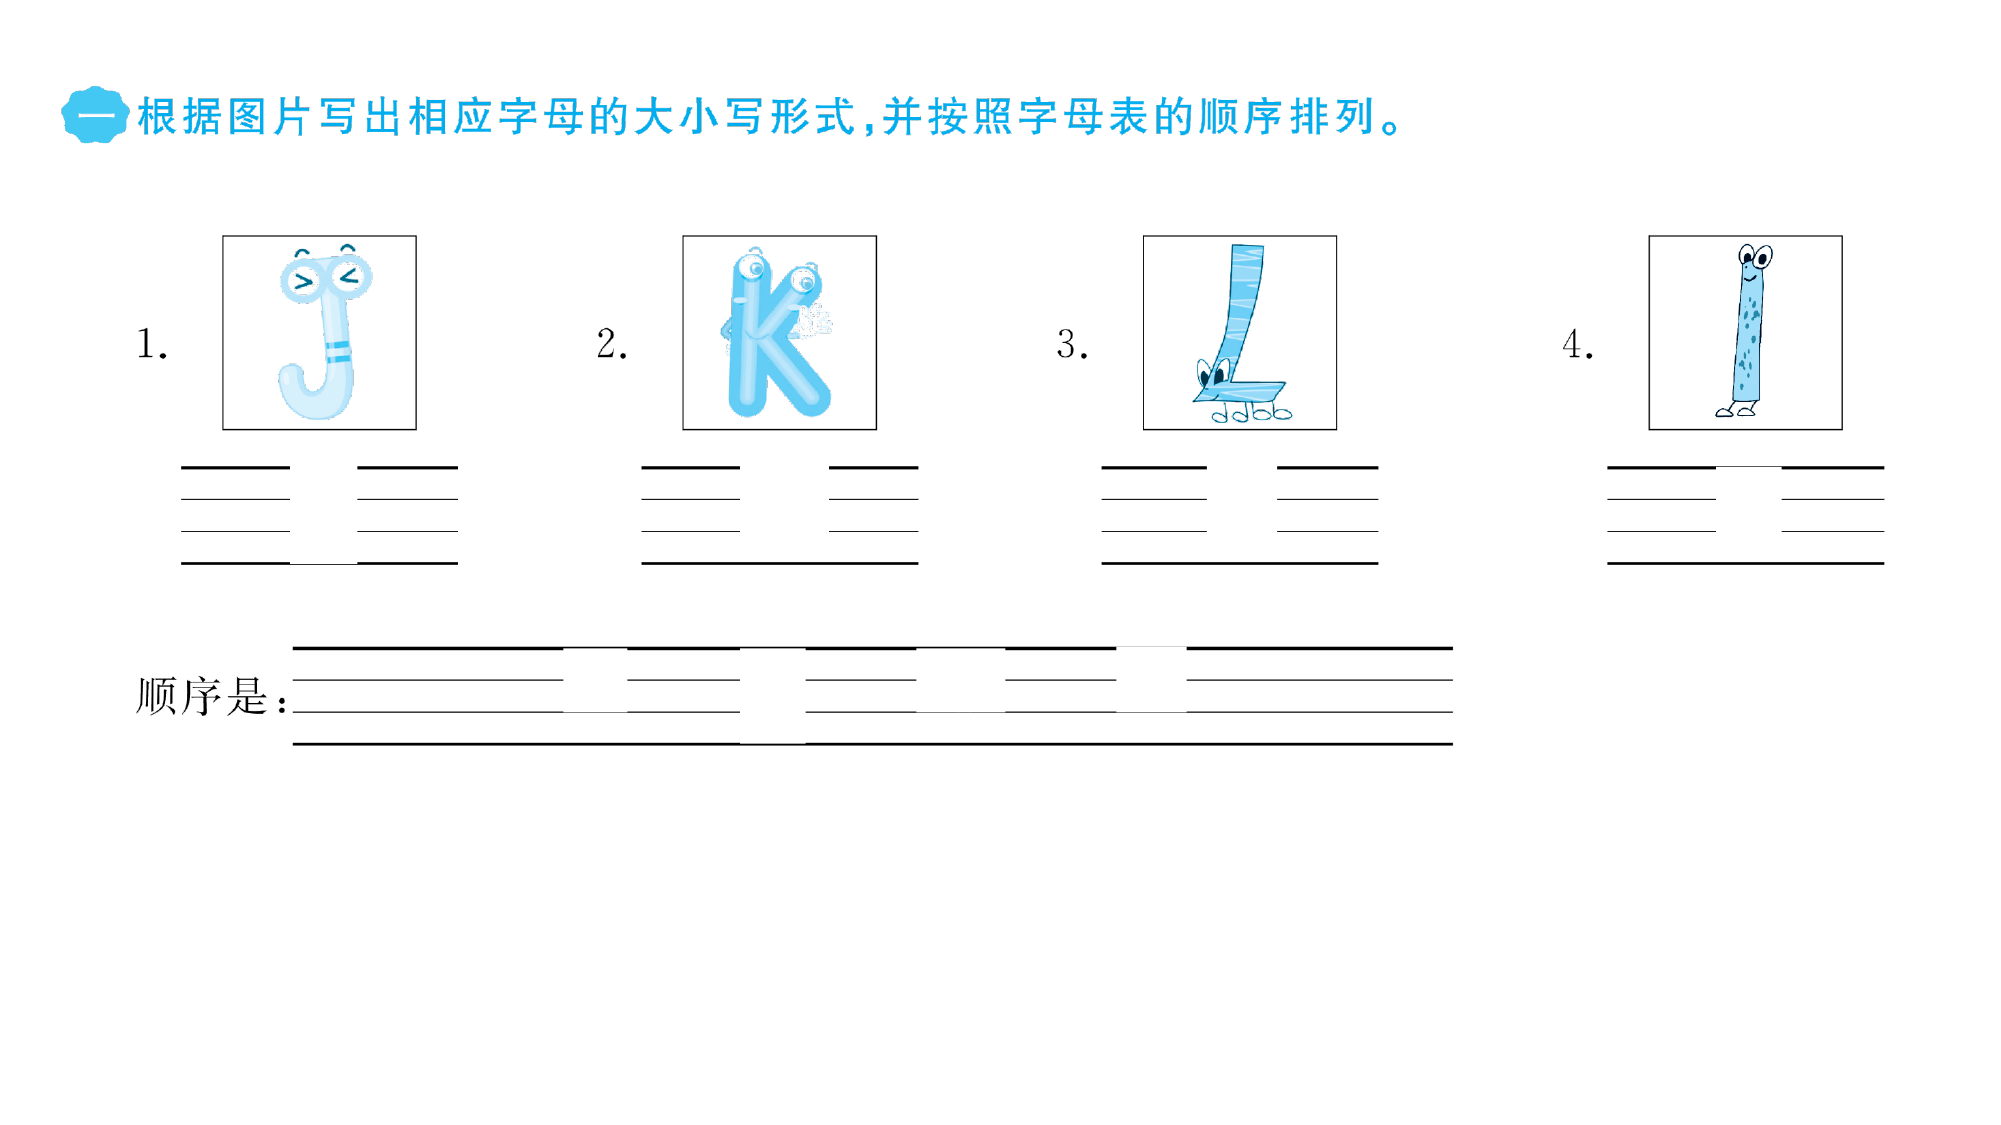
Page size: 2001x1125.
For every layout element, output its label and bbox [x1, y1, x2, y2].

picture [58, 58, 1949, 797]
